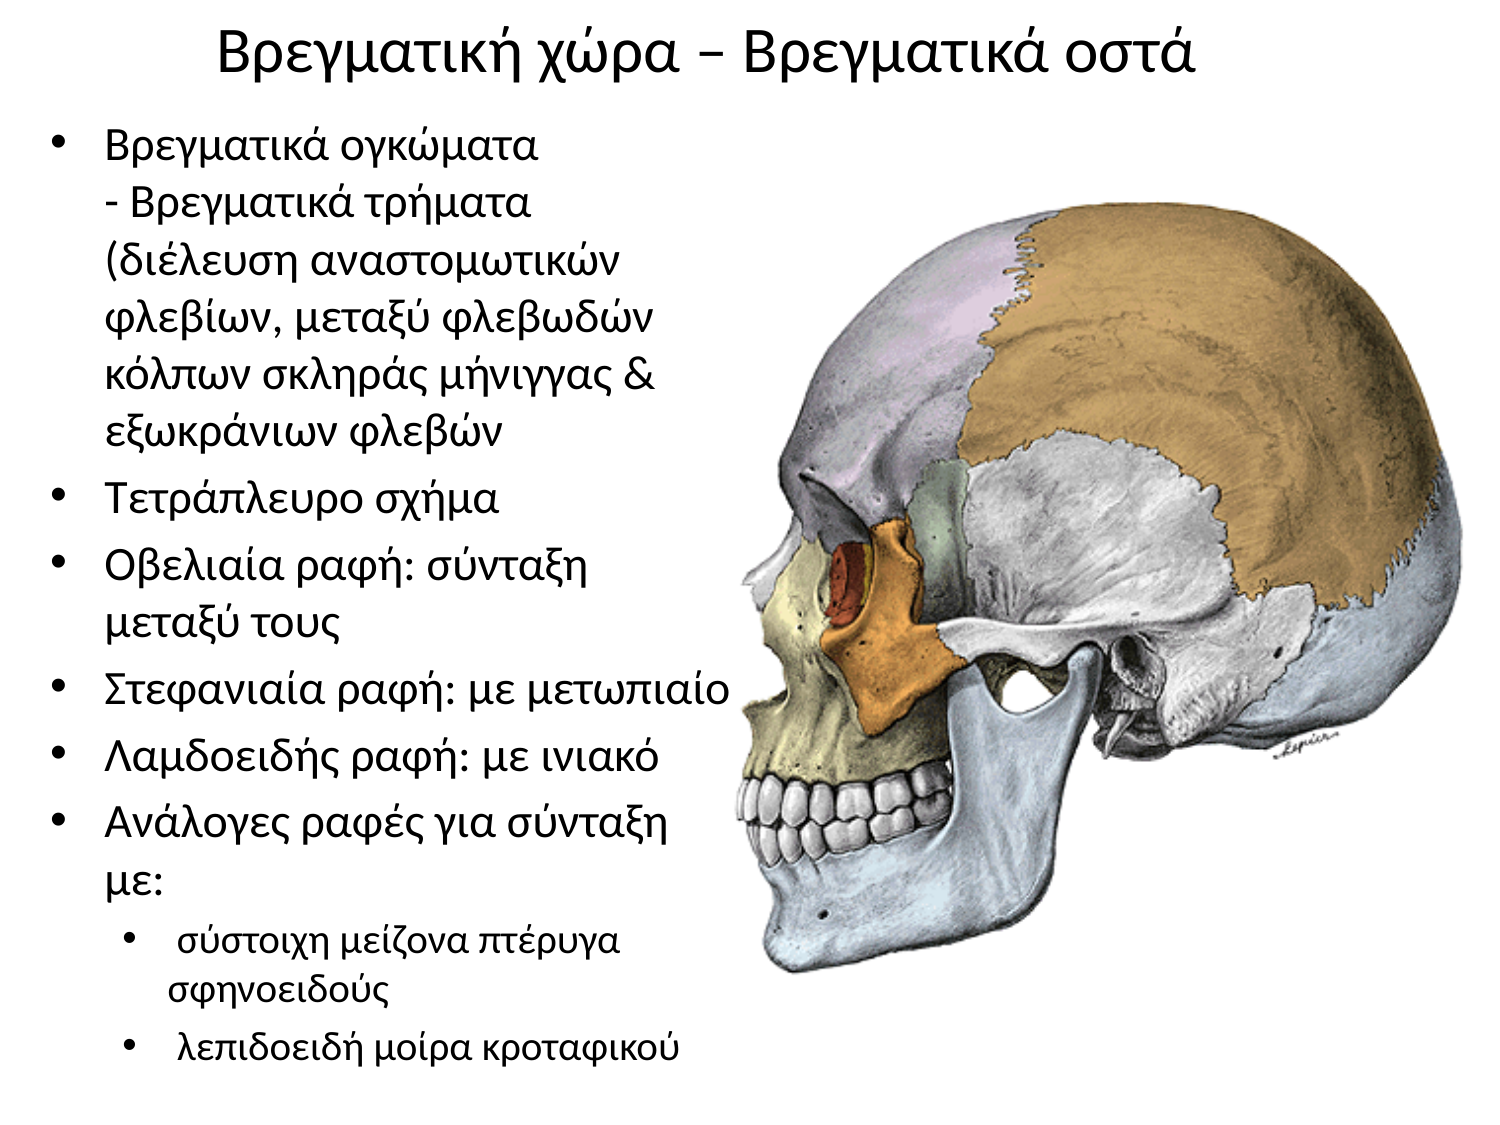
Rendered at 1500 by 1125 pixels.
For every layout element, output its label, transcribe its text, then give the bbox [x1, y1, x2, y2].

list Βρεγματικά ογκώματα - Βρεγματικά τρήματα (διέλευση αναστομωτικών φλεβίων, μεταξύ φλεβωδών κόλπων σκληράς μήνιγγας & εξωκράνιων φλεβών Τετράπλευρο σχήμα Οβελιαία ραφή: σύνταξη μεταξύ τους Στεφανιαία ραφή: με μετωπιαίο Λαμδοειδής ραφή: με ινιακό Ανάλογες ραφές για σύνταξη με: σύστοιχη μείζονα πτέρυγα σφηνοειδούς λεπιδοειδή μοίρα κροταφικού [35, 105, 750, 1102]
title Βρεγματική χώρα – Βρεγματικά οστά [0, 0, 1414, 94]
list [728, 198, 1472, 985]
